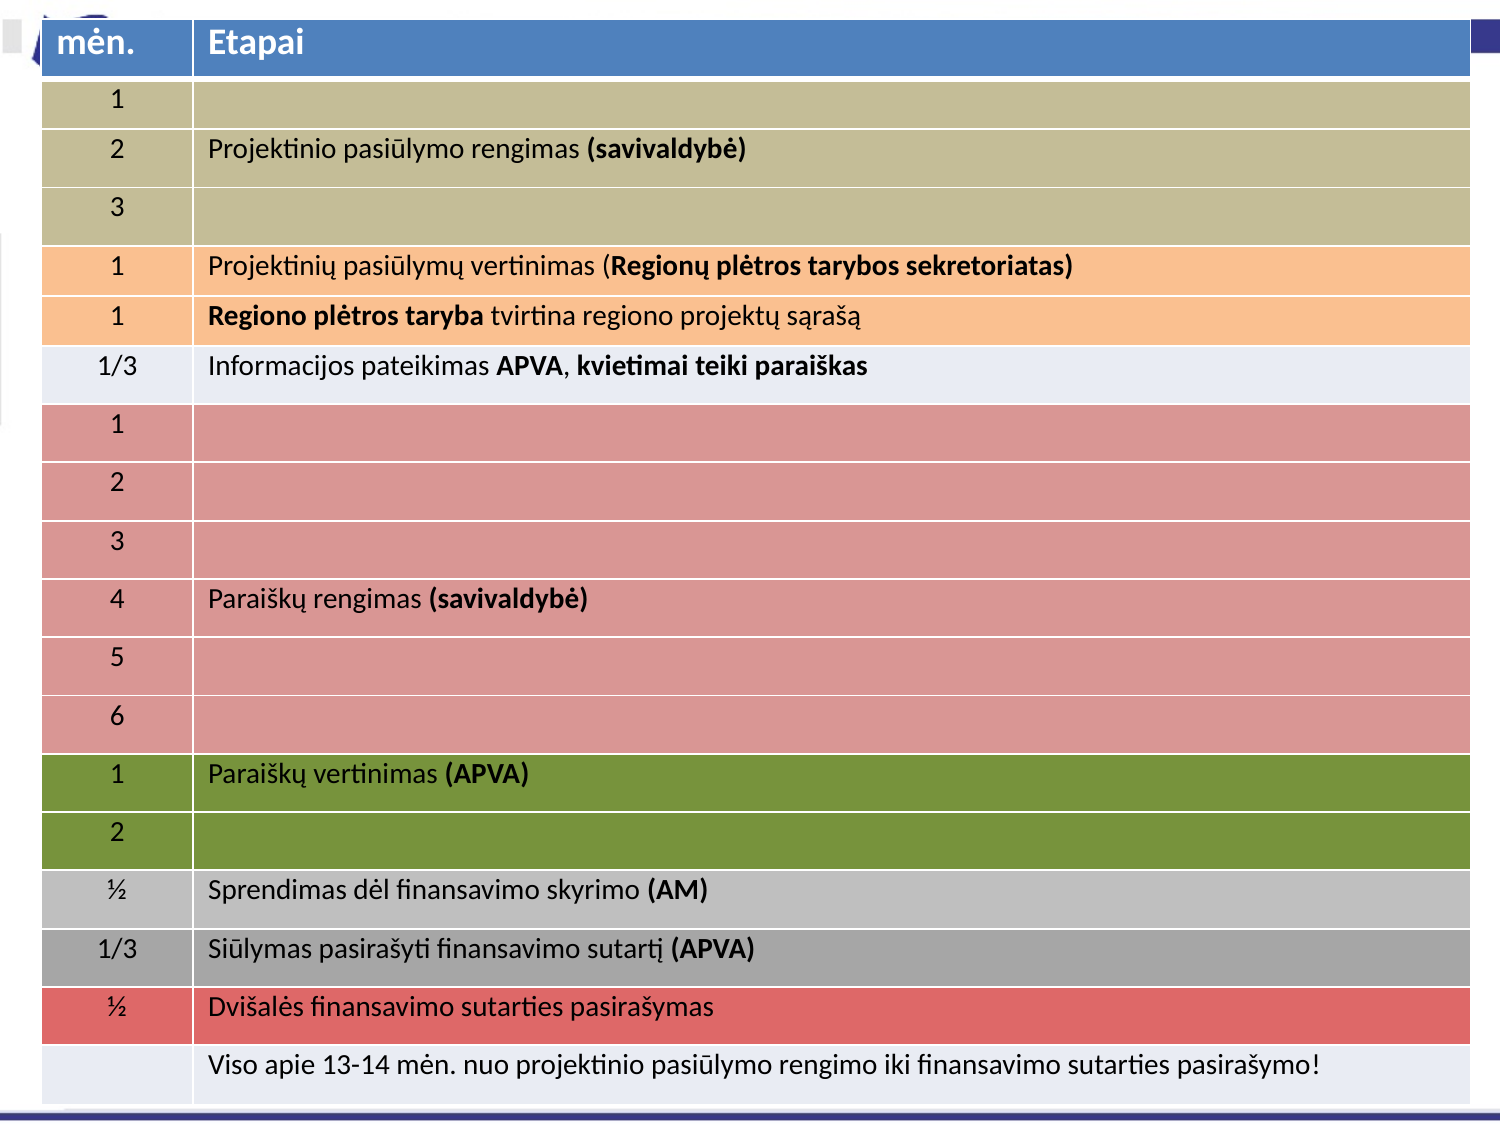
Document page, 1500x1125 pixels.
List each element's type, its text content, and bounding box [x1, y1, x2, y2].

table_cell [194, 813, 1470, 869]
table_header Etapai [194, 20, 1470, 76]
table_cell Sprendimas dėl finansavimo skyrimo (AM) [194, 871, 1470, 928]
table_cell ½ [42, 871, 192, 928]
table_cell 1/3 [42, 930, 192, 986]
table_cell Regiono plėtros taryba tvirtina regiono projektų sąrašą [194, 297, 1470, 345]
picture [0, 0, 1500, 1125]
table_cell 5 [42, 638, 192, 695]
table_cell Projektinio pasiūlymo rengimas (savivaldybė) [194, 130, 1470, 187]
table_cell 1 [42, 405, 192, 461]
table_cell 1 [42, 82, 192, 128]
table_cell 3 [42, 188, 192, 245]
table_cell ½ [42, 988, 192, 1044]
table_cell Paraiškų rengimas (savivaldybė) [194, 580, 1470, 636]
table_cell 1 [42, 247, 192, 295]
table_cell [194, 696, 1470, 753]
table_cell [194, 405, 1470, 461]
table_cell 4 [42, 580, 192, 636]
table_cell [194, 82, 1470, 128]
table_cell Paraiškų vertinimas (APVA) [194, 755, 1470, 811]
table_cell 1/3 [42, 347, 192, 403]
table_cell Siūlymas pasirašyti finansavimo sutartį (APVA) [194, 930, 1470, 986]
table_cell 2 [42, 463, 192, 520]
table_header mėn. [42, 20, 192, 76]
table_cell Viso apie 13-14 mėn. nuo projektinio pasiūlymo rengimo iki finansavimo sutarties pasirašymo! [194, 1046, 1470, 1104]
table_cell [194, 522, 1470, 578]
table_cell 2 [42, 130, 192, 187]
table_cell Informacijos pateikimas APVA, kvietimai teiki paraiškas [194, 347, 1470, 403]
table_cell 1 [42, 297, 192, 345]
table_cell [42, 1046, 192, 1104]
table_cell Projektinių pasiūlymų vertinimas (Regionų plėtros tarybos sekretoriatas) [194, 247, 1470, 295]
table_cell 3 [42, 522, 192, 578]
table_cell [194, 188, 1470, 245]
table_cell 6 [42, 696, 192, 753]
table_cell 2 [42, 813, 192, 869]
table_cell [194, 463, 1470, 520]
table_cell [194, 638, 1470, 695]
table_cell 1 [42, 755, 192, 811]
table_cell Dvišalės finansavimo sutarties pasirašymas [194, 988, 1470, 1044]
